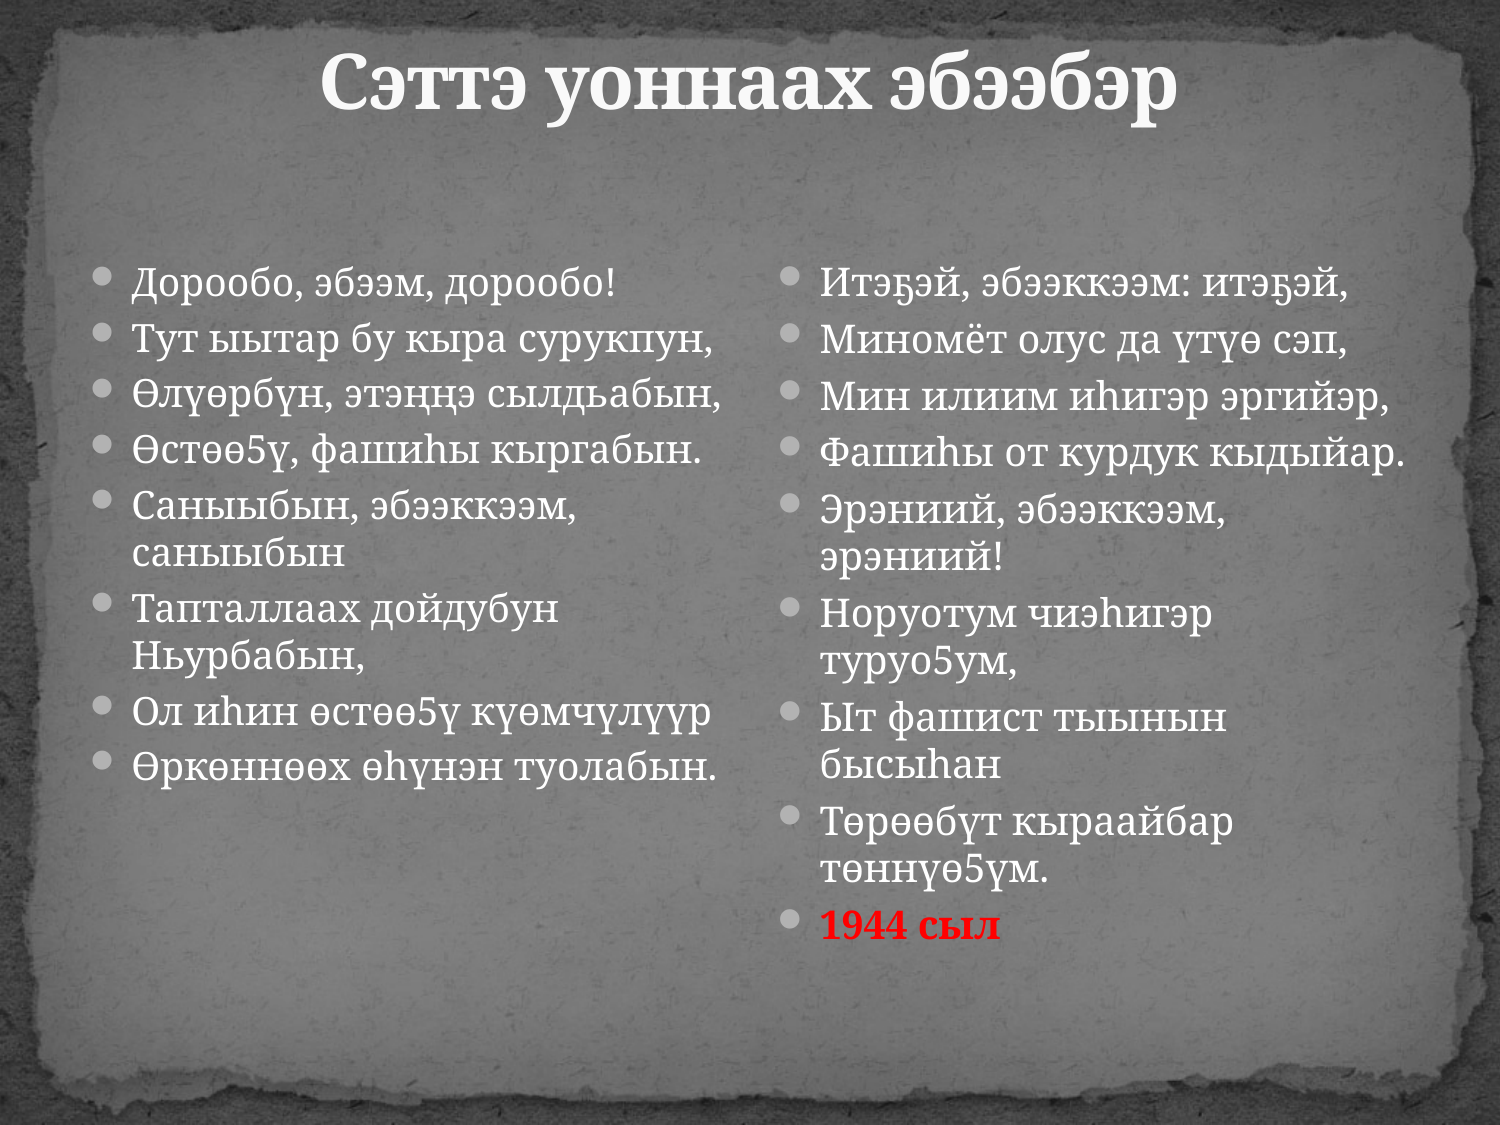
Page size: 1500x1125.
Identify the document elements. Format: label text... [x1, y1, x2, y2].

title Сэттэ уоннаах эбээбэр [74, 24, 1425, 225]
list Итэҕэй, эбээккээм: итэҕэй, Миномёт олус да үтүө сэп, Мин илиим иһигэр эргийэр, Фашиһы от курдук кыдыйар. Эрэниий, эбээккээм, эрэниий! Норуотум чиэһигэр туруо5ум, Ыт фашист тыынын бысыһан Төрөөбүт кыраайбар төннүө5үм. 1944 сыл [762, 249, 1429, 1000]
list Дорообо, эбээм, дорообо! Тут ыытар бу кыра сурукпун, Өлүөрбүн, этэңңэ сылдьабын, Өстөө5ү, фашиһы кыргабын. Саныыбын, эбээккээм, саныыбын Тапталлаах дойдубун Ньурбабын, Ол иһин өстөө5ү күөмчүлүүр Өркөннөөх өһүнэн туолабын. [75, 249, 741, 1000]
